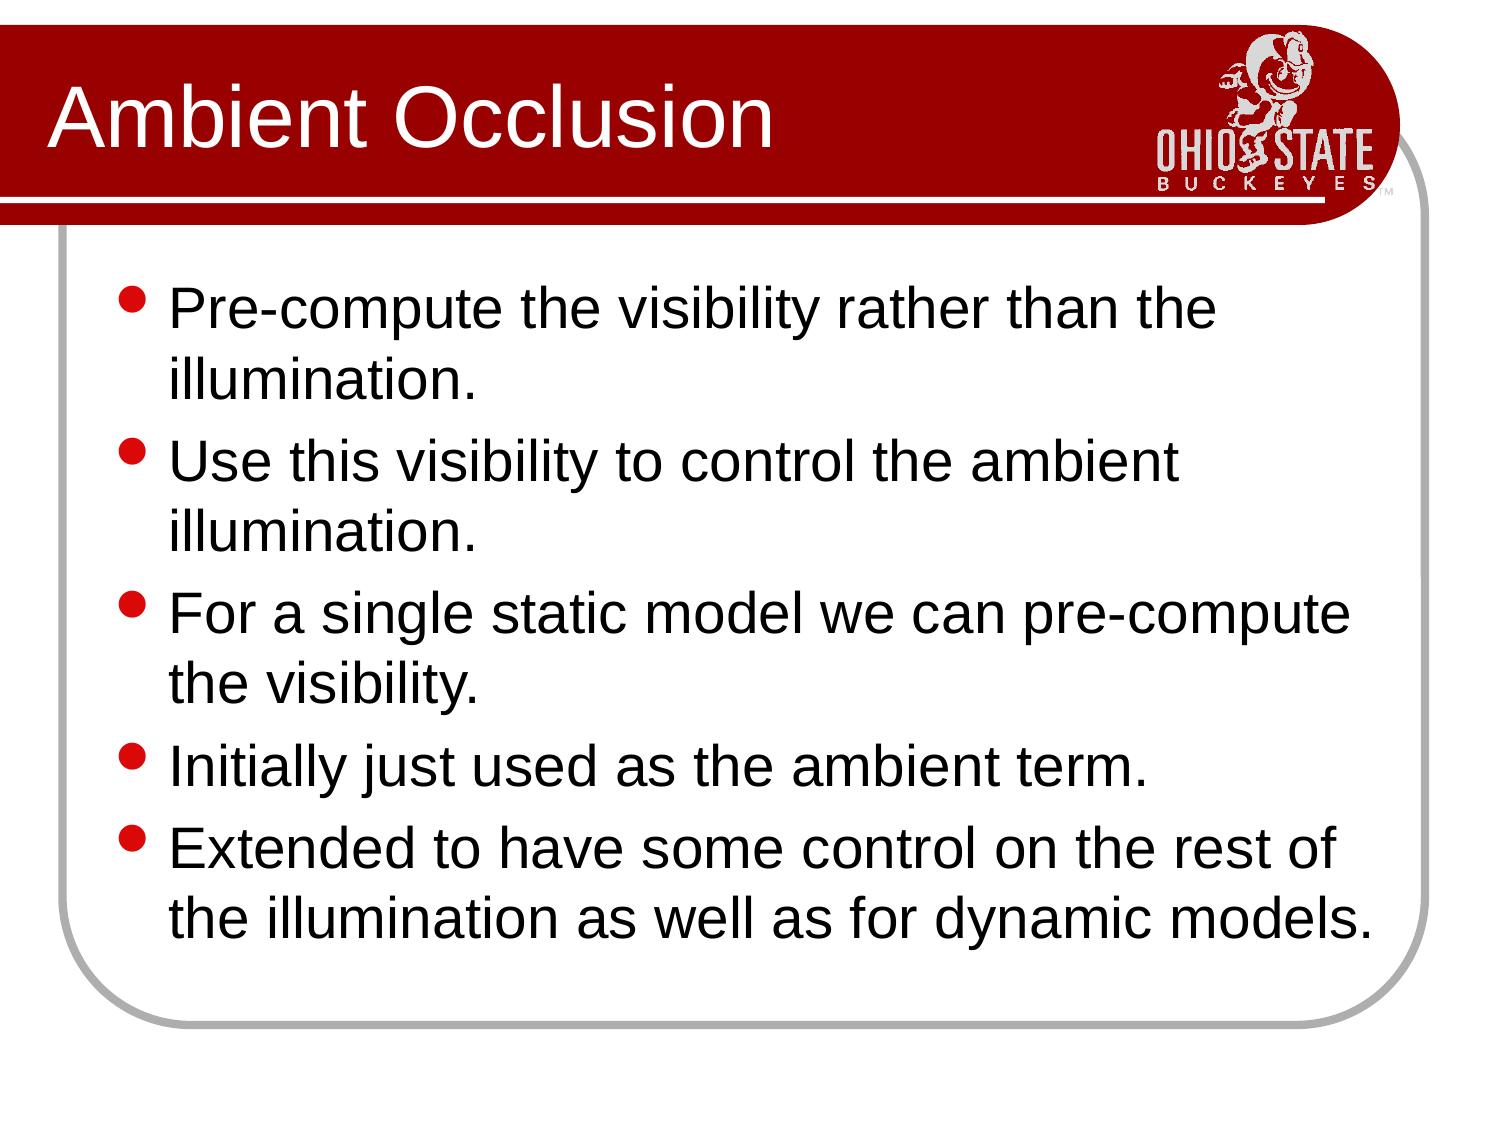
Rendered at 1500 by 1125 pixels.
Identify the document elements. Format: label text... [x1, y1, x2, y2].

title Ambient Occlusion [31, 37, 1201, 188]
list Pre-compute the visibility rather than the illumination. Use this visibility to control the ambient illumination. For a single static model we can pre-compute the visibility. Initially just used as the ambient term. Extended to have some control on the rest of the illumination as well as for dynamic models. [99, 262, 1401, 988]
